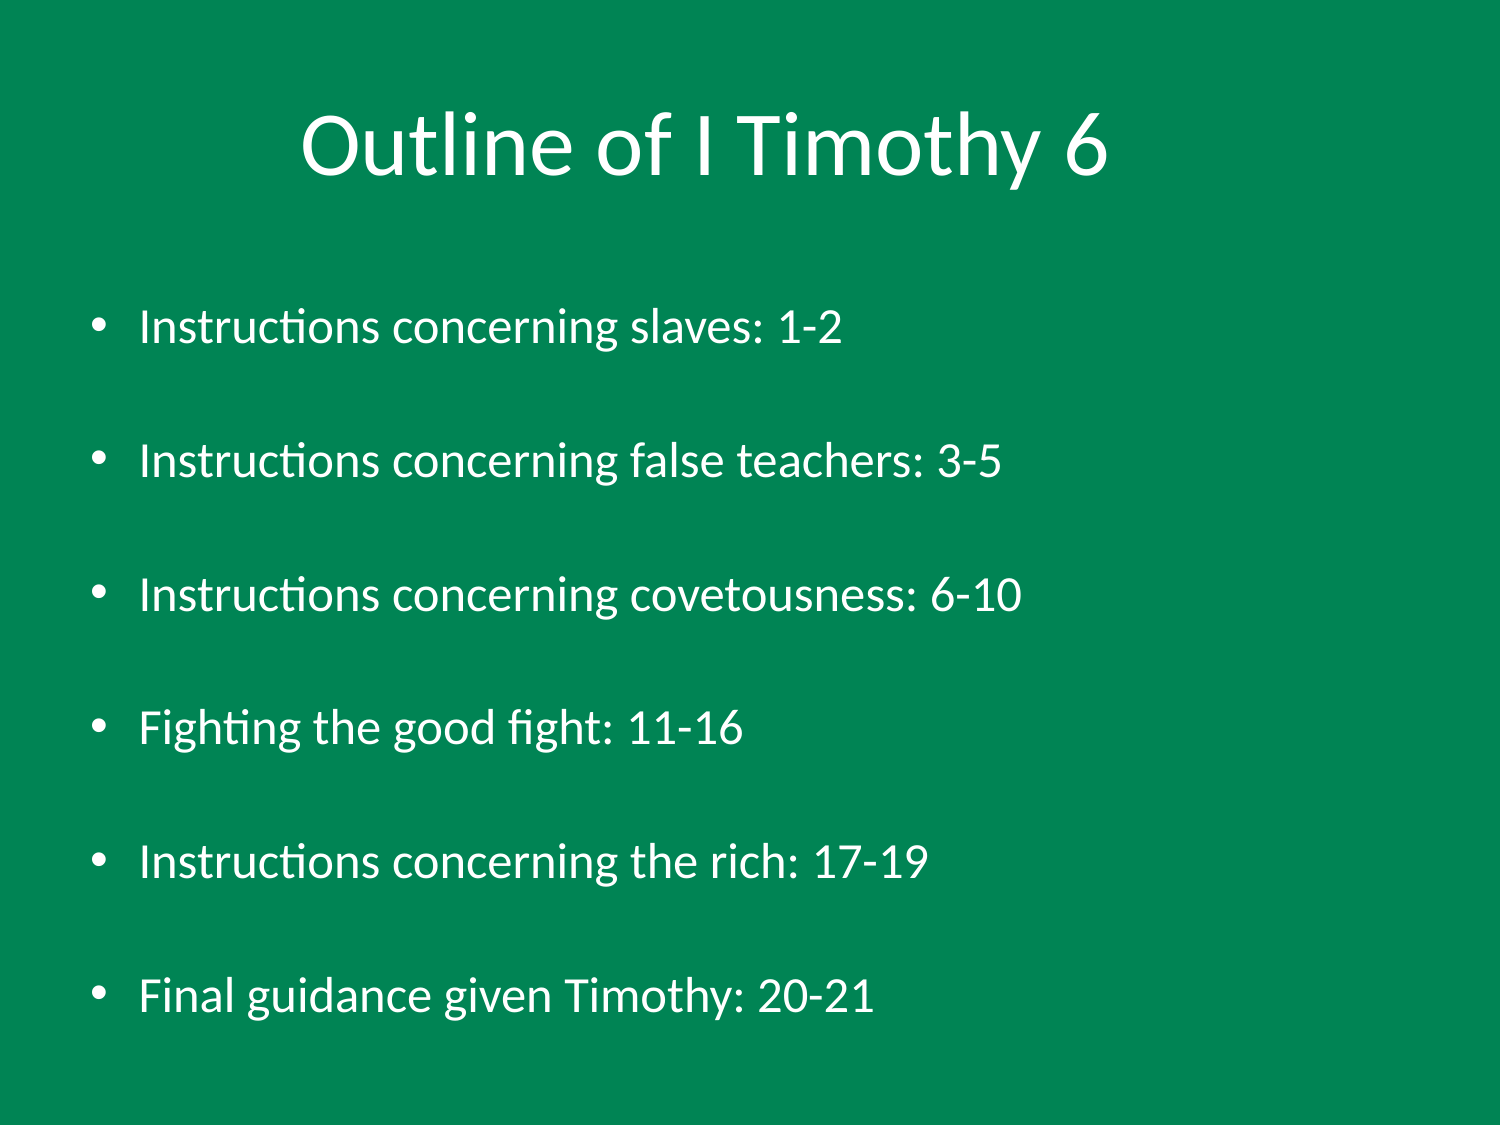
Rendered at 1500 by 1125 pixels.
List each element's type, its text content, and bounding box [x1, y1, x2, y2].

list Instructions concerning slaves: 1-2 Instructions concerning false teachers: 3-5 Instructions concerning covetousness: 6-10 Fighting the good fight: 11-16 Instructions concerning the rich: 17-19 Final guidance given Timothy: 20-21 [75, 232, 1446, 1038]
title Outline of I Timothy 6 [75, 45, 1425, 232]
